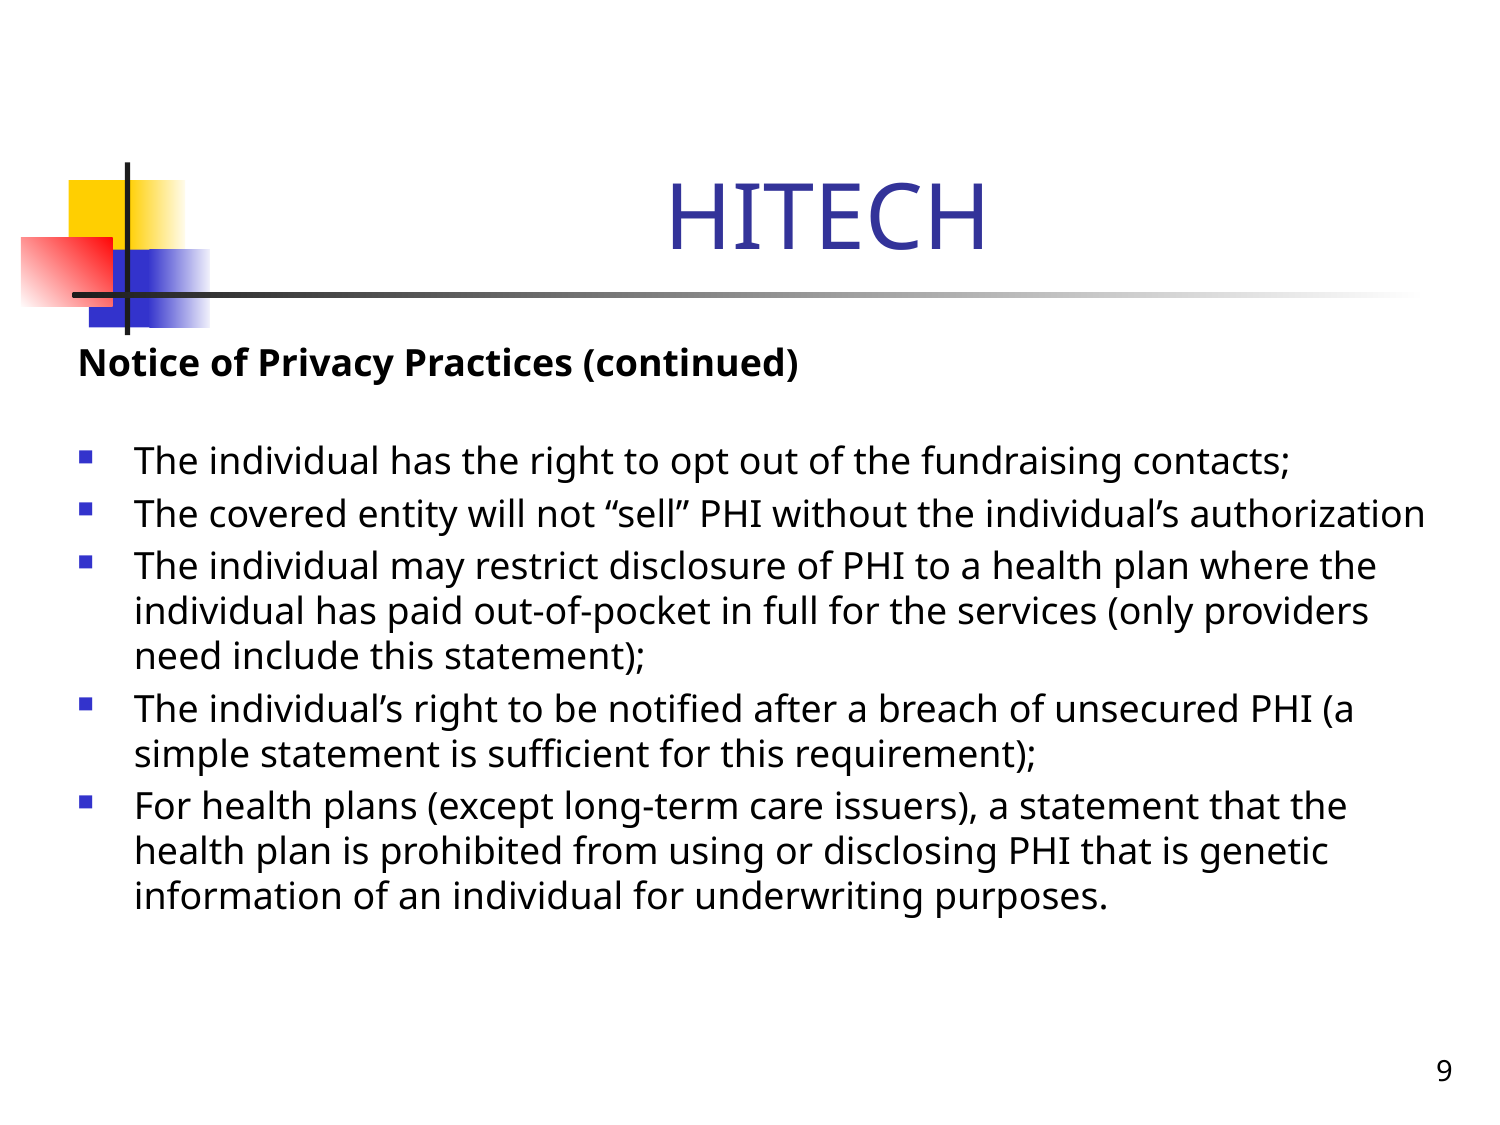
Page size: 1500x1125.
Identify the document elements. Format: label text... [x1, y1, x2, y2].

list Notice of Privacy Practices (continued) The individual has the right to opt out of the fundraising contacts; The covered entity will not “sell” PHI without the individual’s authorization The individual may restrict disclosure of PHI to a health plan where the individual has paid out-of-pocket in full for the services (only providers need include this statement); The individual’s right to be notified after a breach of unsecured PHI (a simple statement is sufficient for this requirement); For health plans (except long-term care issuers), a statement that the health plan is prohibited from using or disclosing PHI that is genetic information of an individual for underwriting purposes. [62, 330, 1470, 1026]
slide_number 9 [1154, 1023, 1468, 1100]
title HITECH [188, 34, 1468, 276]
